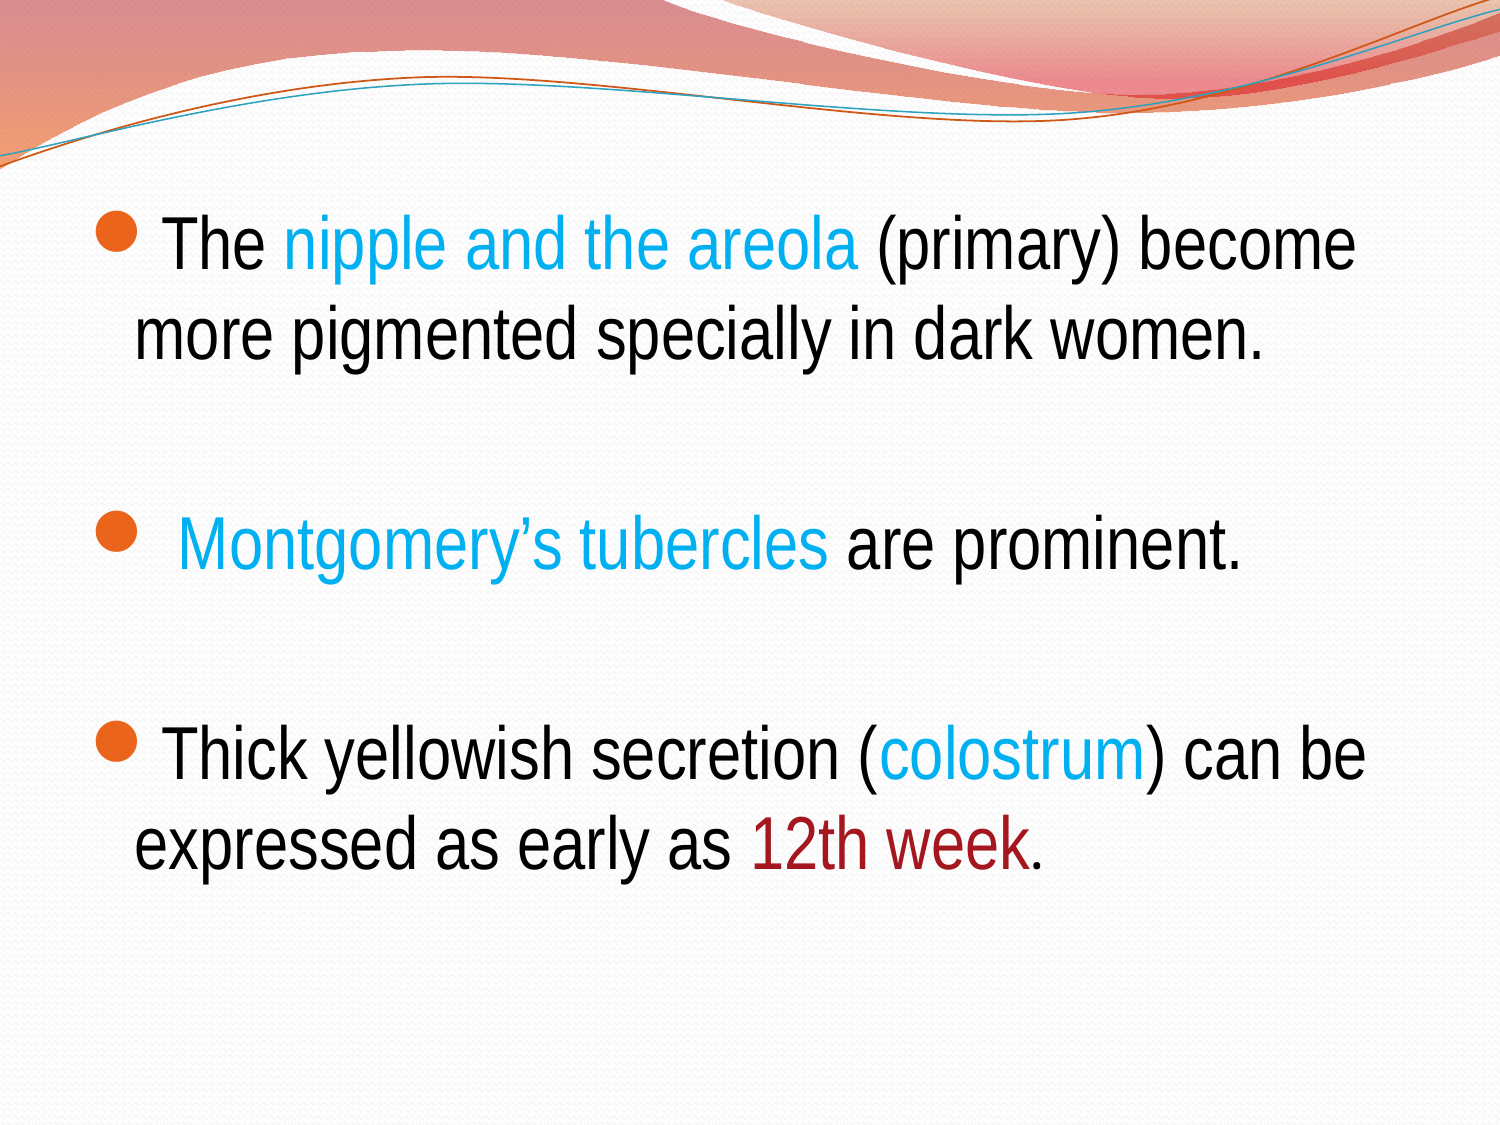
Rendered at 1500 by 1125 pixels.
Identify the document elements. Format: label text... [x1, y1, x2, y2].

list The nipple and the areola (primary) become more pigmented specially in dark women. Montgomery’s tubercles are prominent. Thick yellowish secretion (colostrum) can be expressed as early as 12th week. [75, 187, 1425, 1038]
